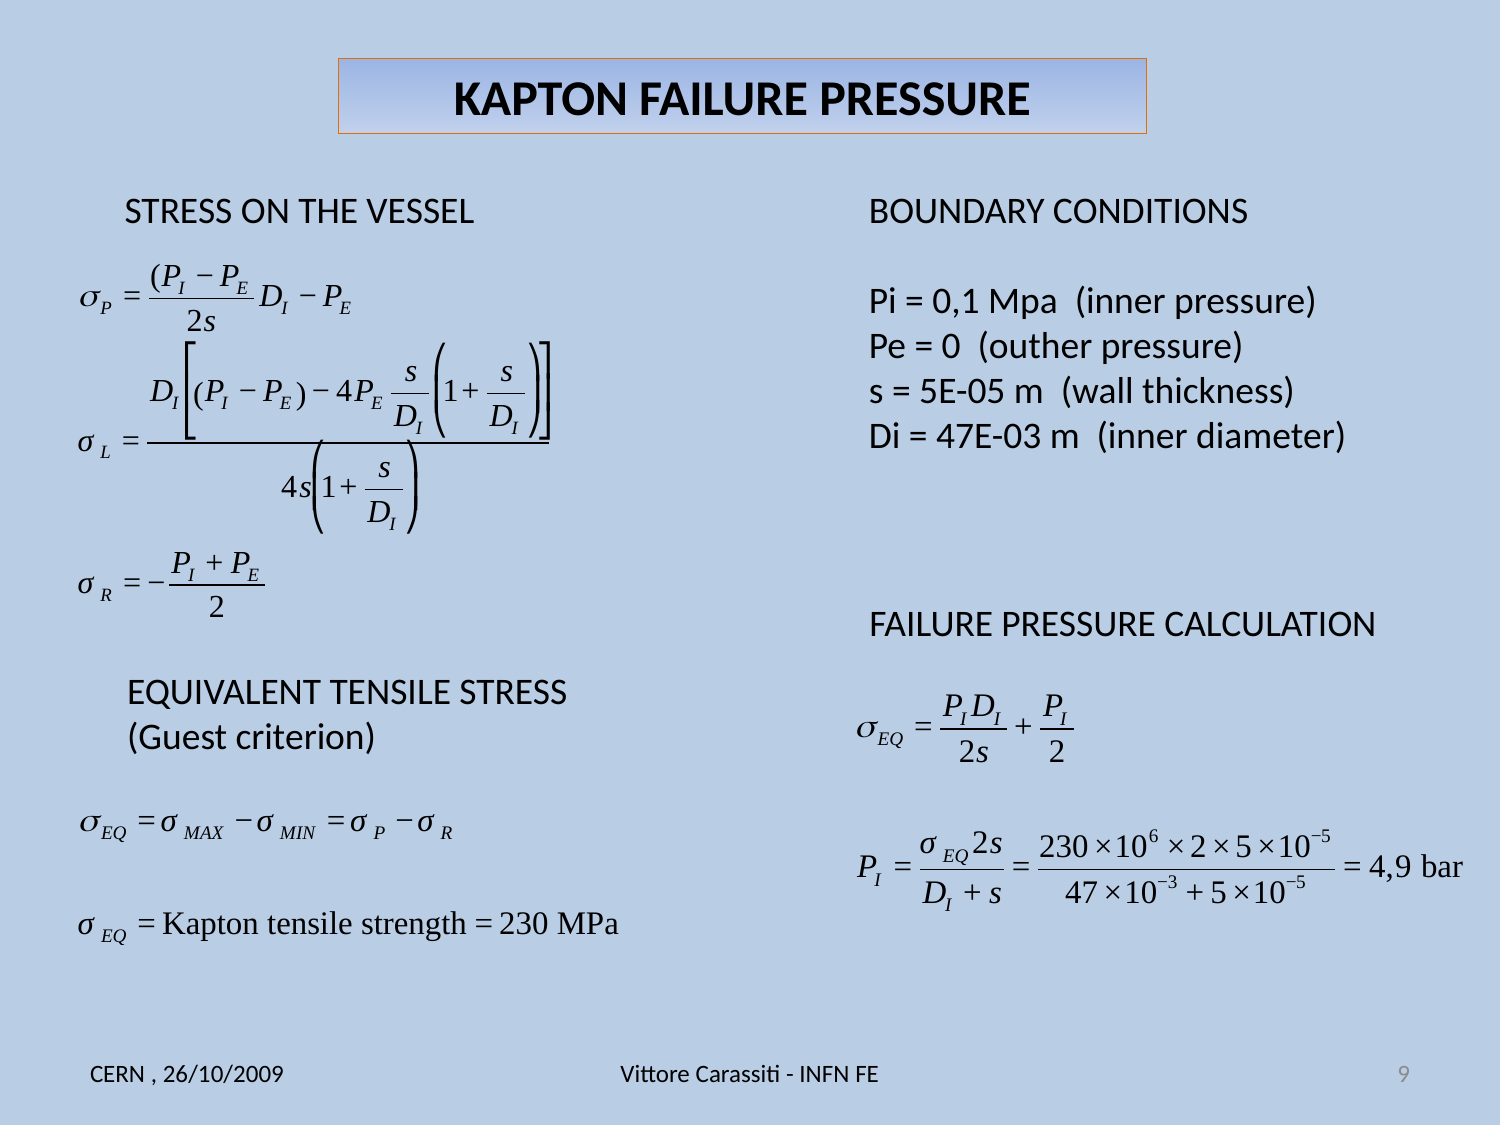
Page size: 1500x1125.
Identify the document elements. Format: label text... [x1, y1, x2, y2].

text_box FAILURE PRESSURE CALCULATION [854, 592, 1392, 652]
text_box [851, 688, 1467, 917]
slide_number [75, 1042, 425, 1103]
text_box KAPTON FAILURE PRESSURE [338, 58, 1147, 134]
text_box BOUNDARY CONDITIONS Pi = 0,1 Mpa (inner pressure) Pe = 0 (outher pressure) s = 5E-05 m (wall thickness) Di = 47E-03 m (inner diameter) [854, 178, 1362, 464]
footer Vittore Carassiti - INFN FE [512, 1042, 988, 1103]
slide_number 9 [1074, 1042, 1425, 1103]
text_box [74, 802, 624, 951]
text_box STRESS ON THE VESSEL [109, 178, 513, 256]
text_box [74, 257, 552, 623]
text_box EQUIVALENT TENSILE STRESS (Guest criterion) [112, 659, 583, 765]
